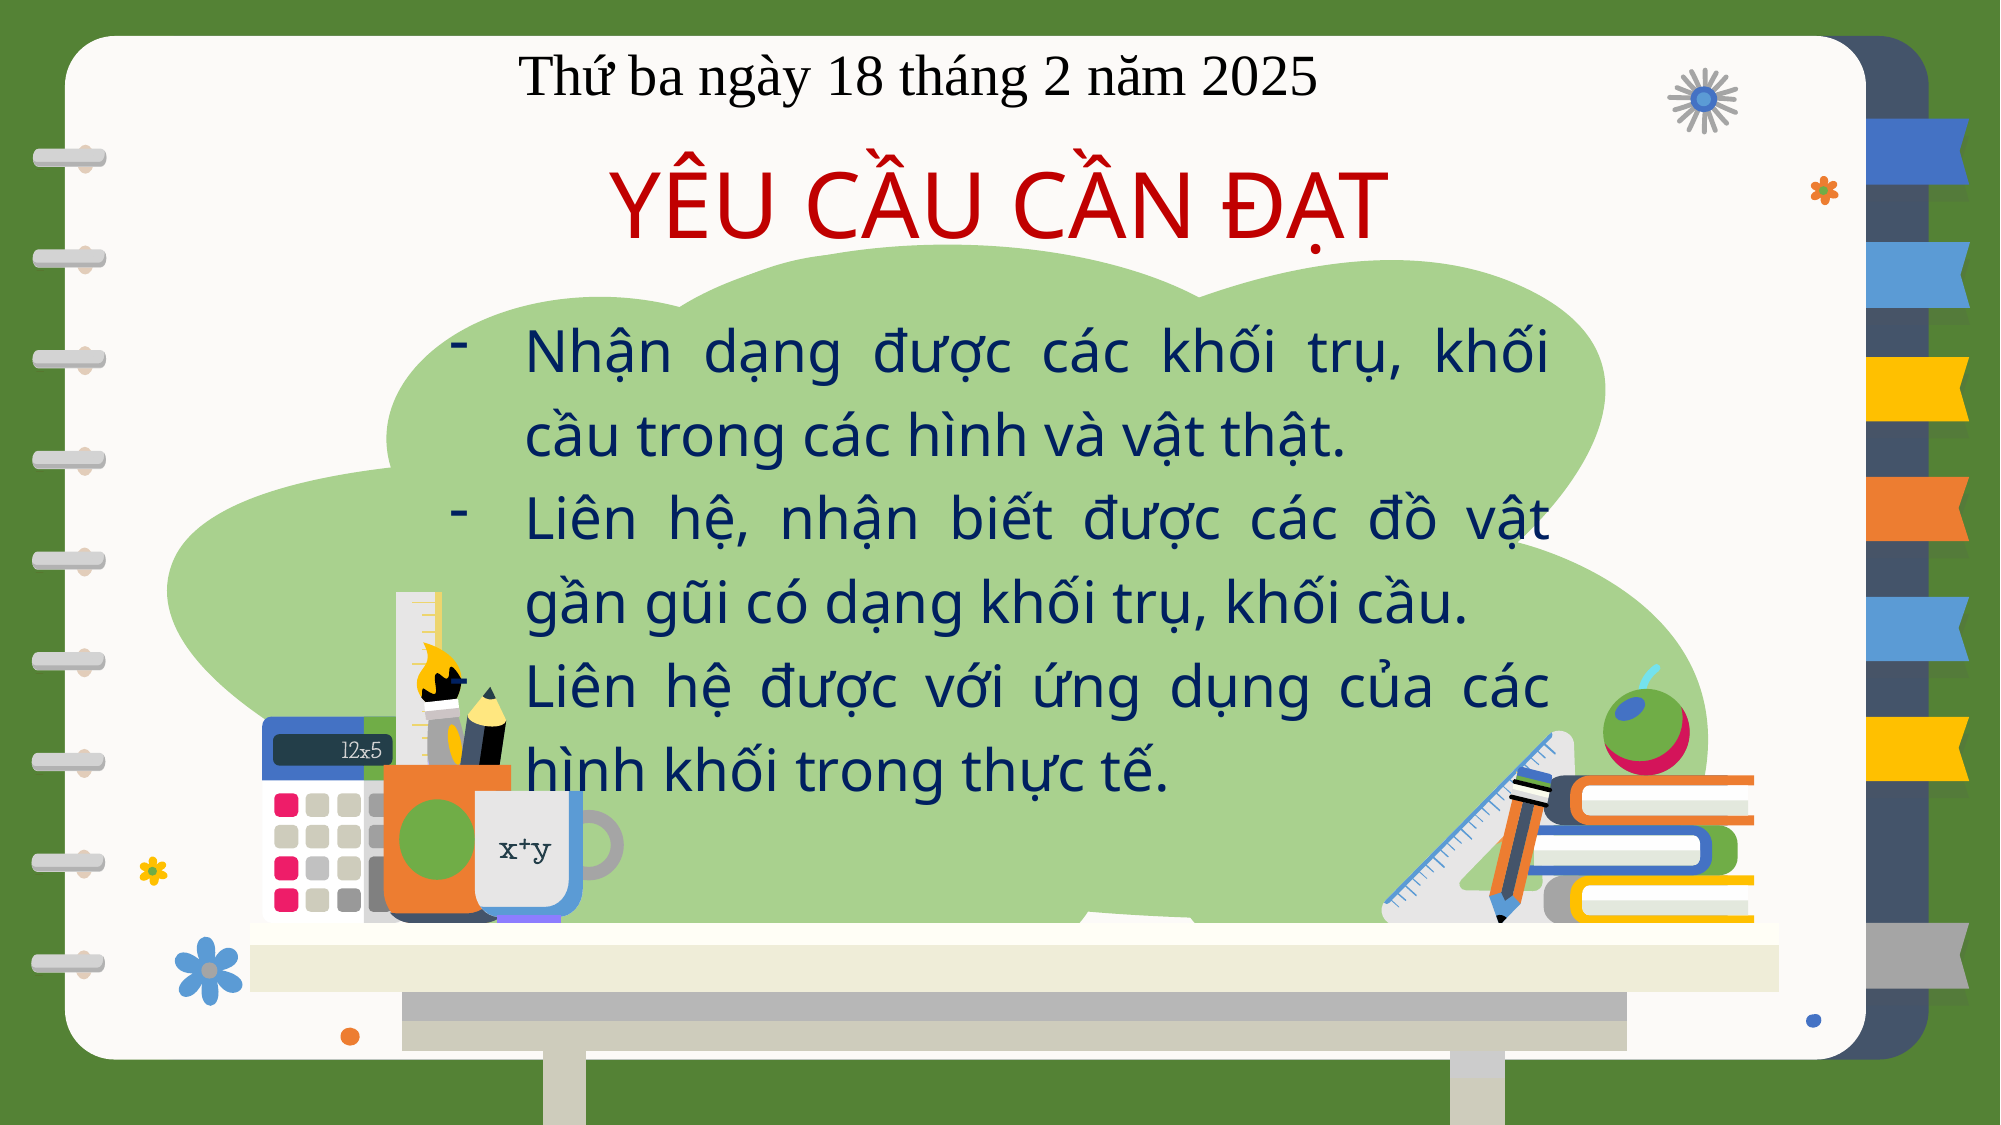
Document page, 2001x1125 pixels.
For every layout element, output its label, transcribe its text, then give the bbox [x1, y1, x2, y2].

text_box Thứ ba ngày 18 tháng 2 năm 2025 [503, 30, 1497, 115]
text_box YÊU CẦU CẦN ĐẠT [373, 139, 1627, 264]
text_box Nhận dạng được các khối trụ, khối cầu trong các hình và vật thật. Liên hệ, nhận biết được các đồ vật gần gũi có dạng khối trụ, khối cầu. Liên hệ được với ứng dụng của các hình khối trong thực tế. [434, 292, 1566, 811]
